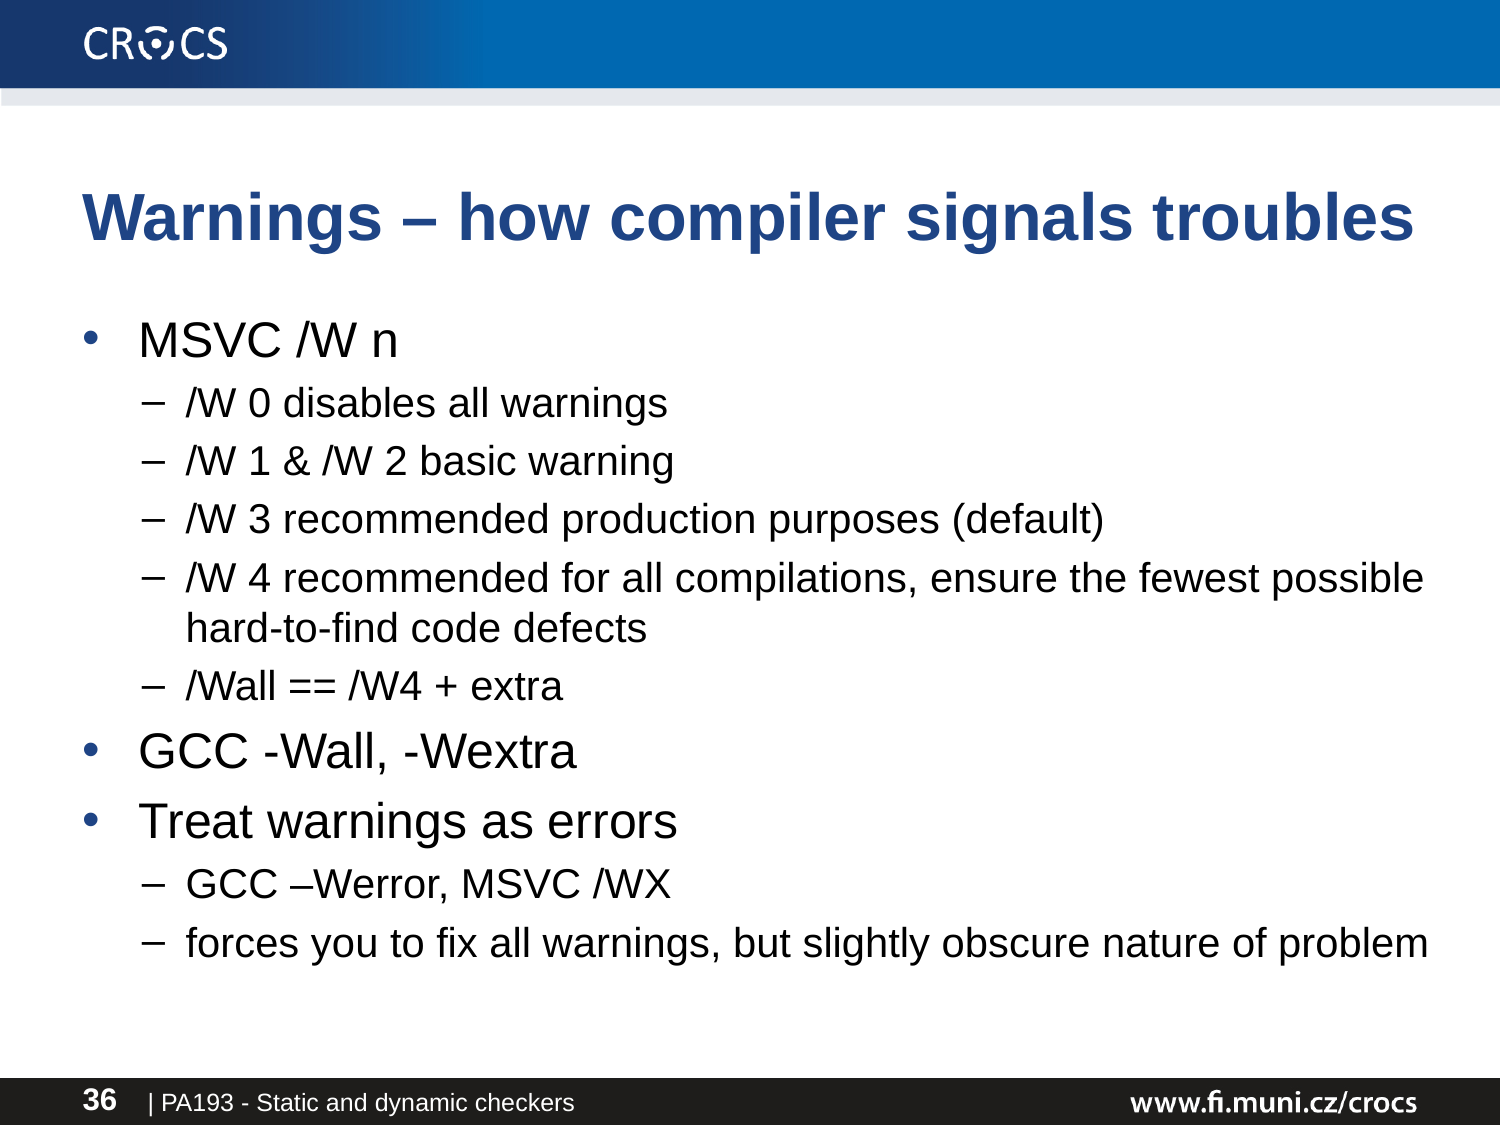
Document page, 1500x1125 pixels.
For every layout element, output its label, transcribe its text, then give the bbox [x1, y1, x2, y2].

picture [0, 0, 1500, 1125]
list MSVC /W n /W 0 disables all warnings /W 1 & /W 2 basic warning /W 3 recommended production purposes (default) /W 4 recommended for all compilations, ensure the fewest possible hard-to-find code defects /Wall == /W4 + extra GCC -Wall, -Wextra Treat warnings as errors GCC –Werror, MSVC /WX forces you to fix all warnings, but slightly obscure nature of problem [82, 306, 1433, 988]
footer | PA193 - Static and dynamic checkers [147, 1078, 987, 1125]
slide_number 36 [82, 1078, 147, 1125]
title Warnings – how compiler signals troubles [82, 148, 1433, 280]
